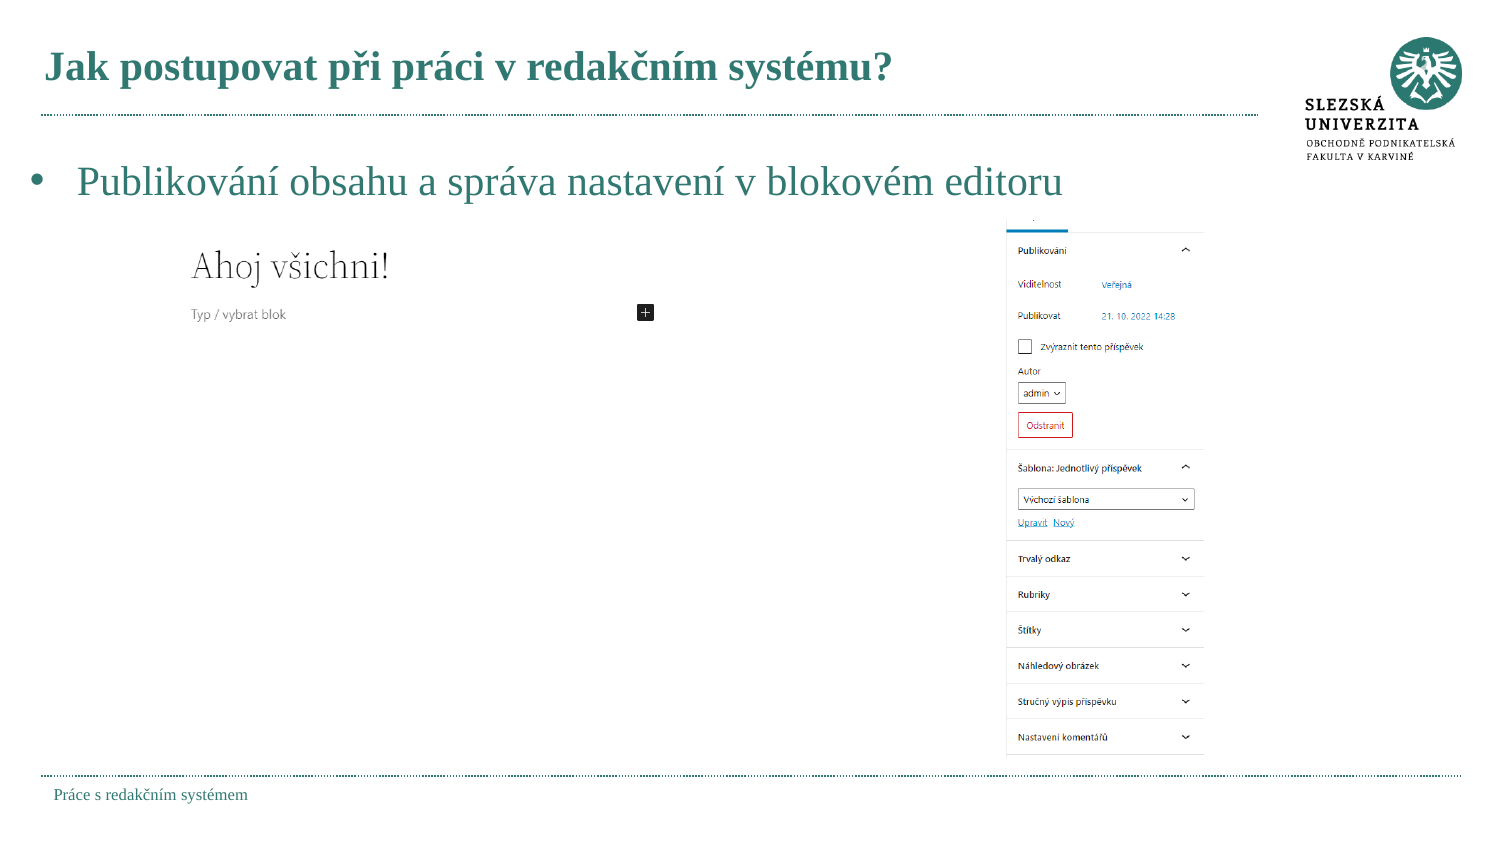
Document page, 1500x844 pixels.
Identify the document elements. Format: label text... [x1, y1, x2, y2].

picture [1305, 37, 1462, 160]
text_box [64, 212, 1353, 659]
picture [170, 220, 1205, 758]
text_box Publikování obsahu a správa nastavení v blokovém editoru [15, 146, 1388, 212]
title Jak postupovat při práci v redakčním systému? [29, 31, 1306, 115]
footer Práce s redakčním systémem [38, 776, 514, 822]
